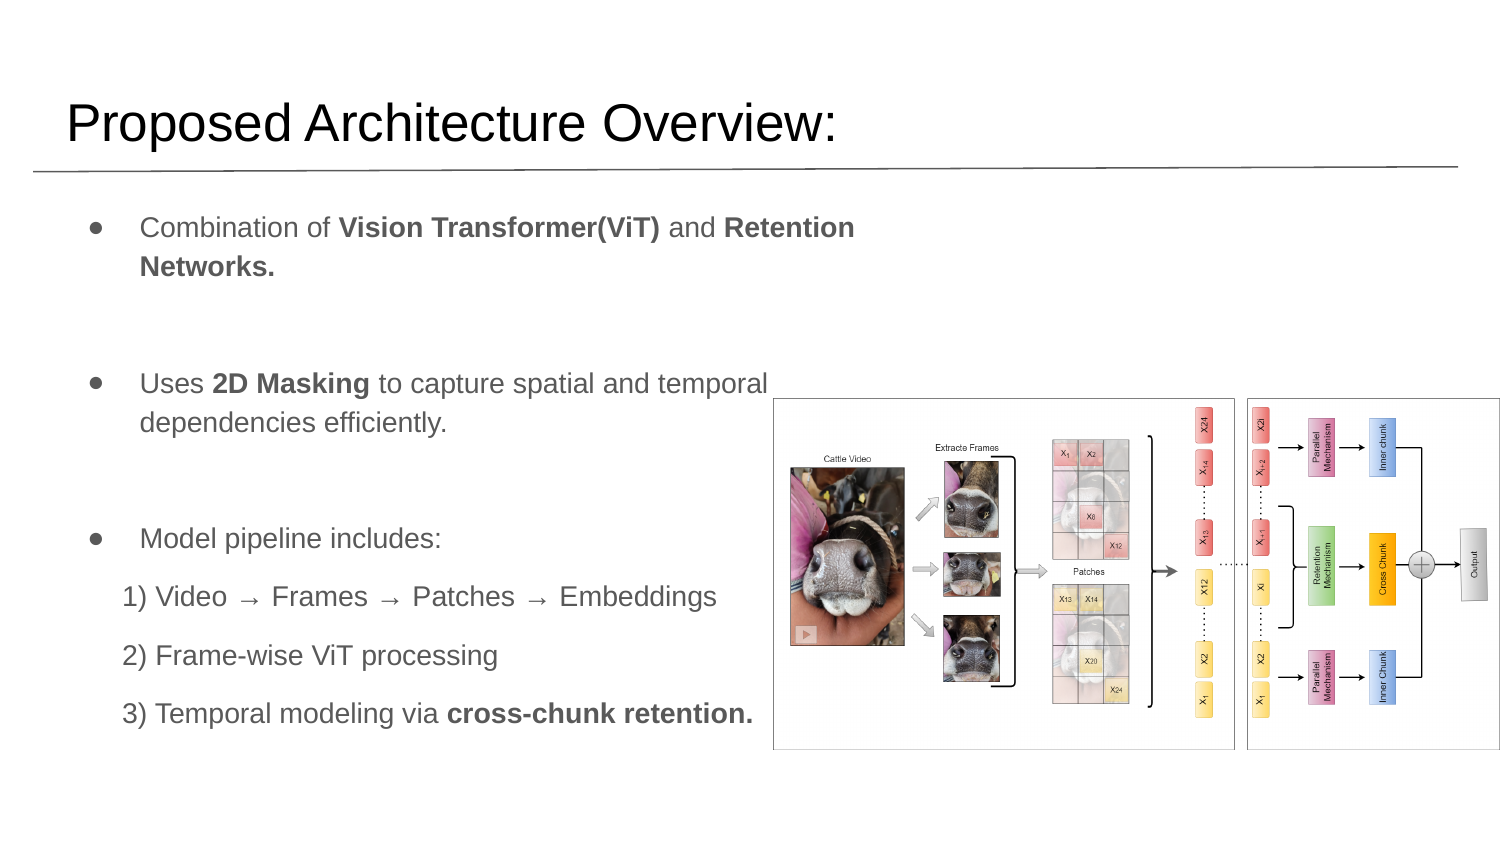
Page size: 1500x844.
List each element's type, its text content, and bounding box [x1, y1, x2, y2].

picture [773, 398, 1500, 750]
title Proposed Architecture Overview: [51, 72, 1449, 165]
list Combination of Vision Transformer(ViT) and Retention Networks. Uses 2D Masking to capture spatial and temporal dependencies efficiently. Model pipeline includes: 1) Video → Frames → Patches → Embeddings 2) Frame-wise ViT processing 3) Temporal modeling via cross-chunk retention. [51, 189, 918, 750]
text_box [32, 166, 1459, 172]
